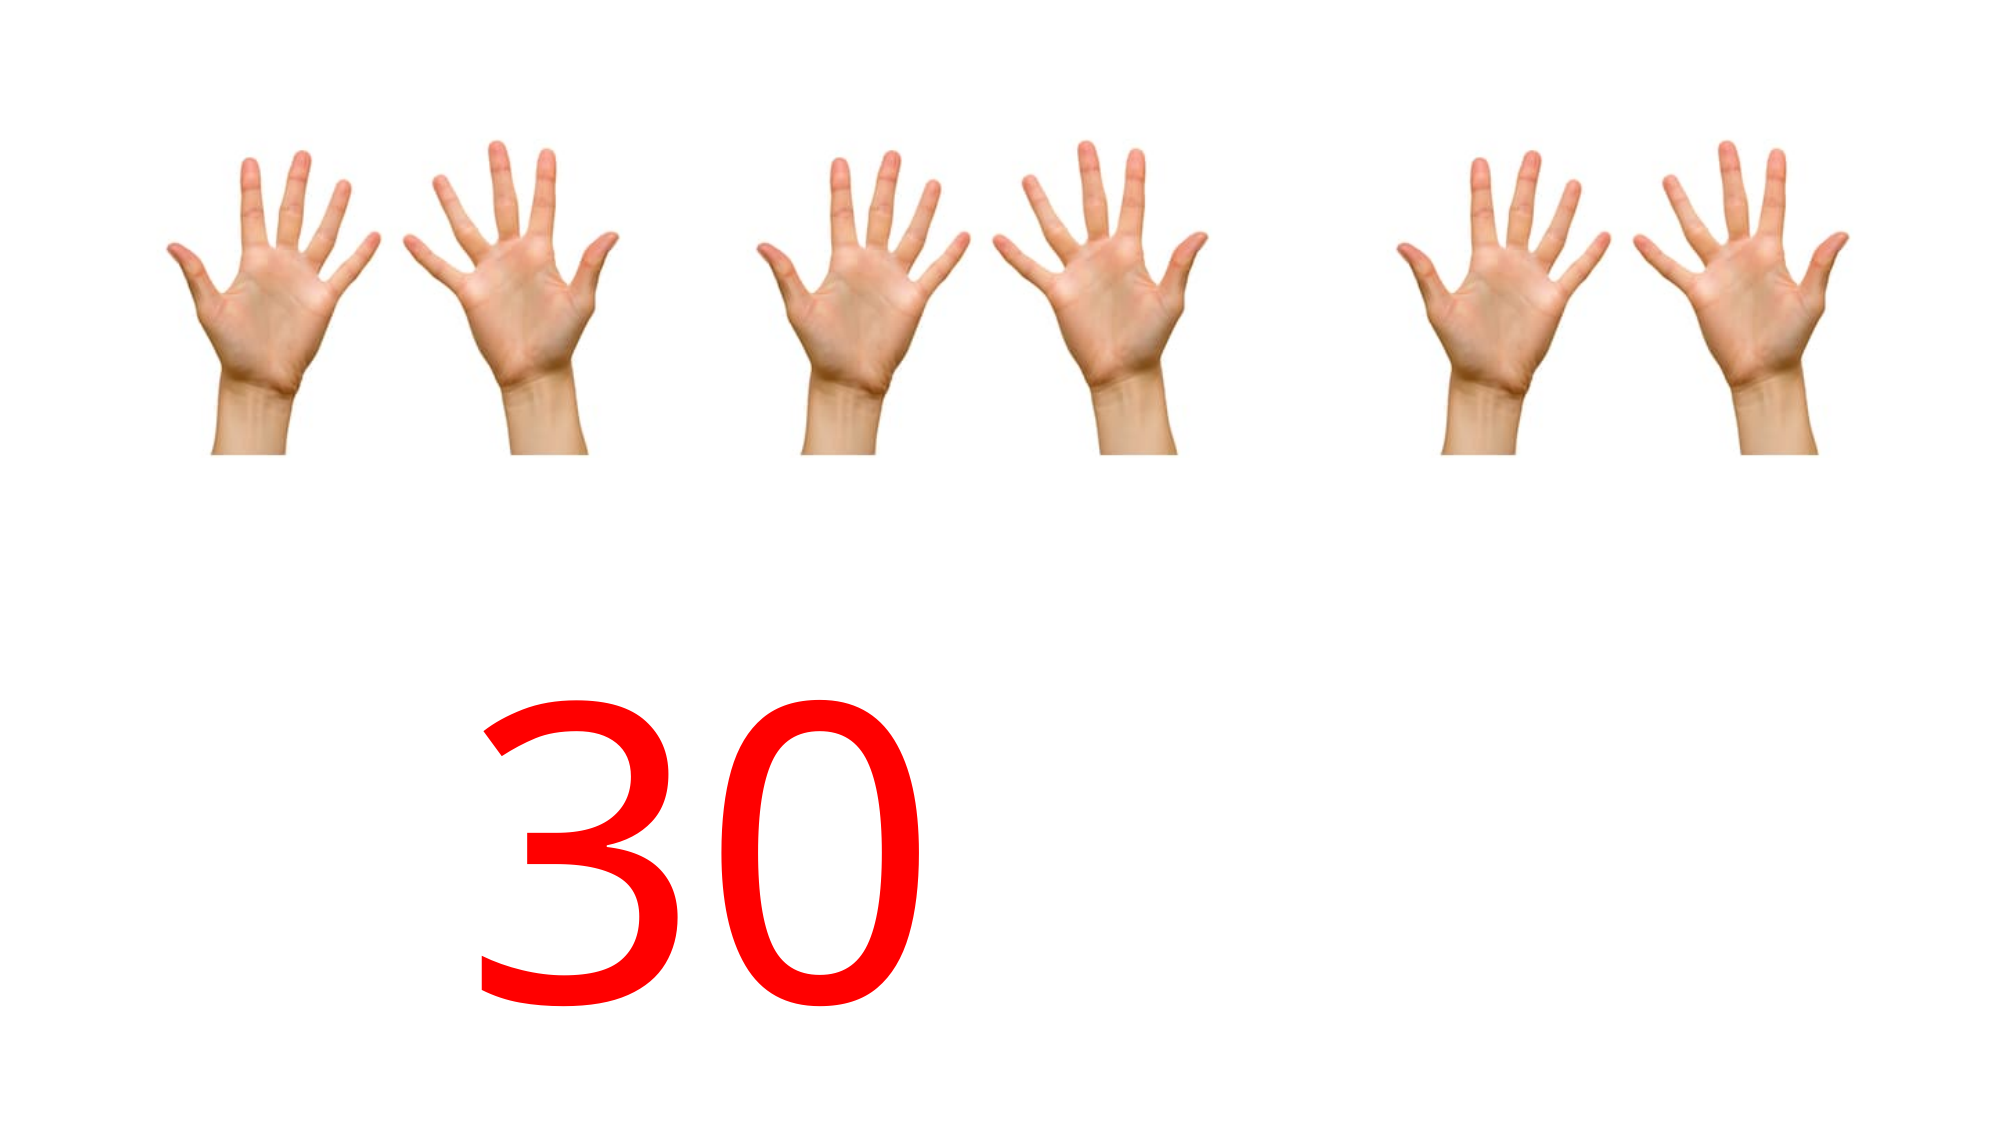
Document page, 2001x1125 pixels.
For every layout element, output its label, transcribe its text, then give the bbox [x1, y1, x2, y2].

picture [725, 95, 1264, 458]
subtitle 30 [0, 635, 1452, 907]
picture [1365, 95, 1905, 458]
picture [135, 95, 675, 458]
